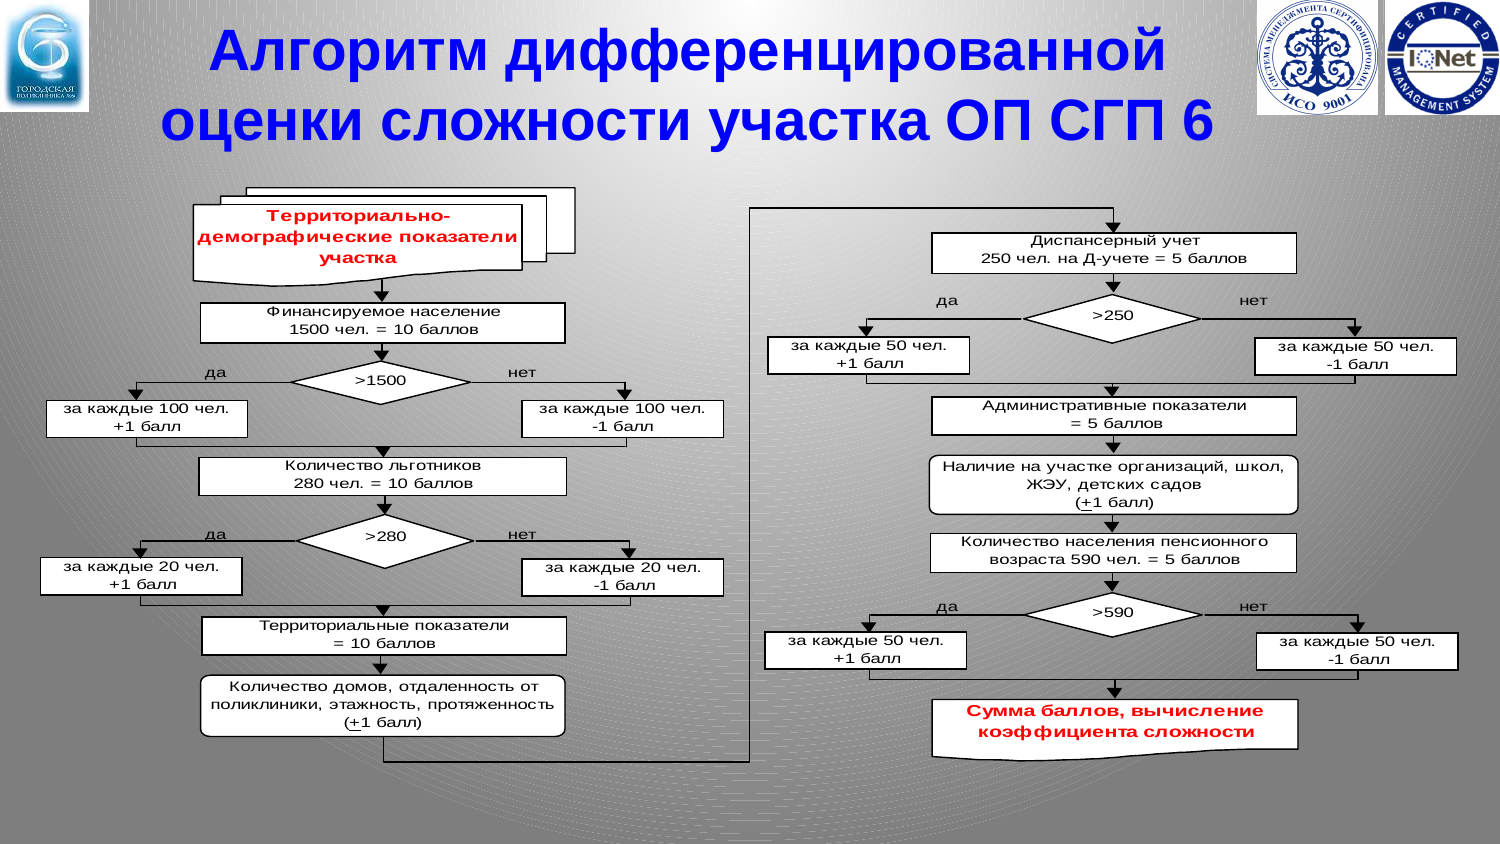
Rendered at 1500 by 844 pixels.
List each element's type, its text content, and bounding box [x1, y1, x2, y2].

picture [1257, 0, 1379, 115]
text_box Алгоритм дифференцированной оценки сложности участка ОП СГП 6 [118, 4, 1258, 160]
picture [0, 0, 89, 112]
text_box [17, 184, 1483, 797]
picture [1385, 0, 1500, 115]
